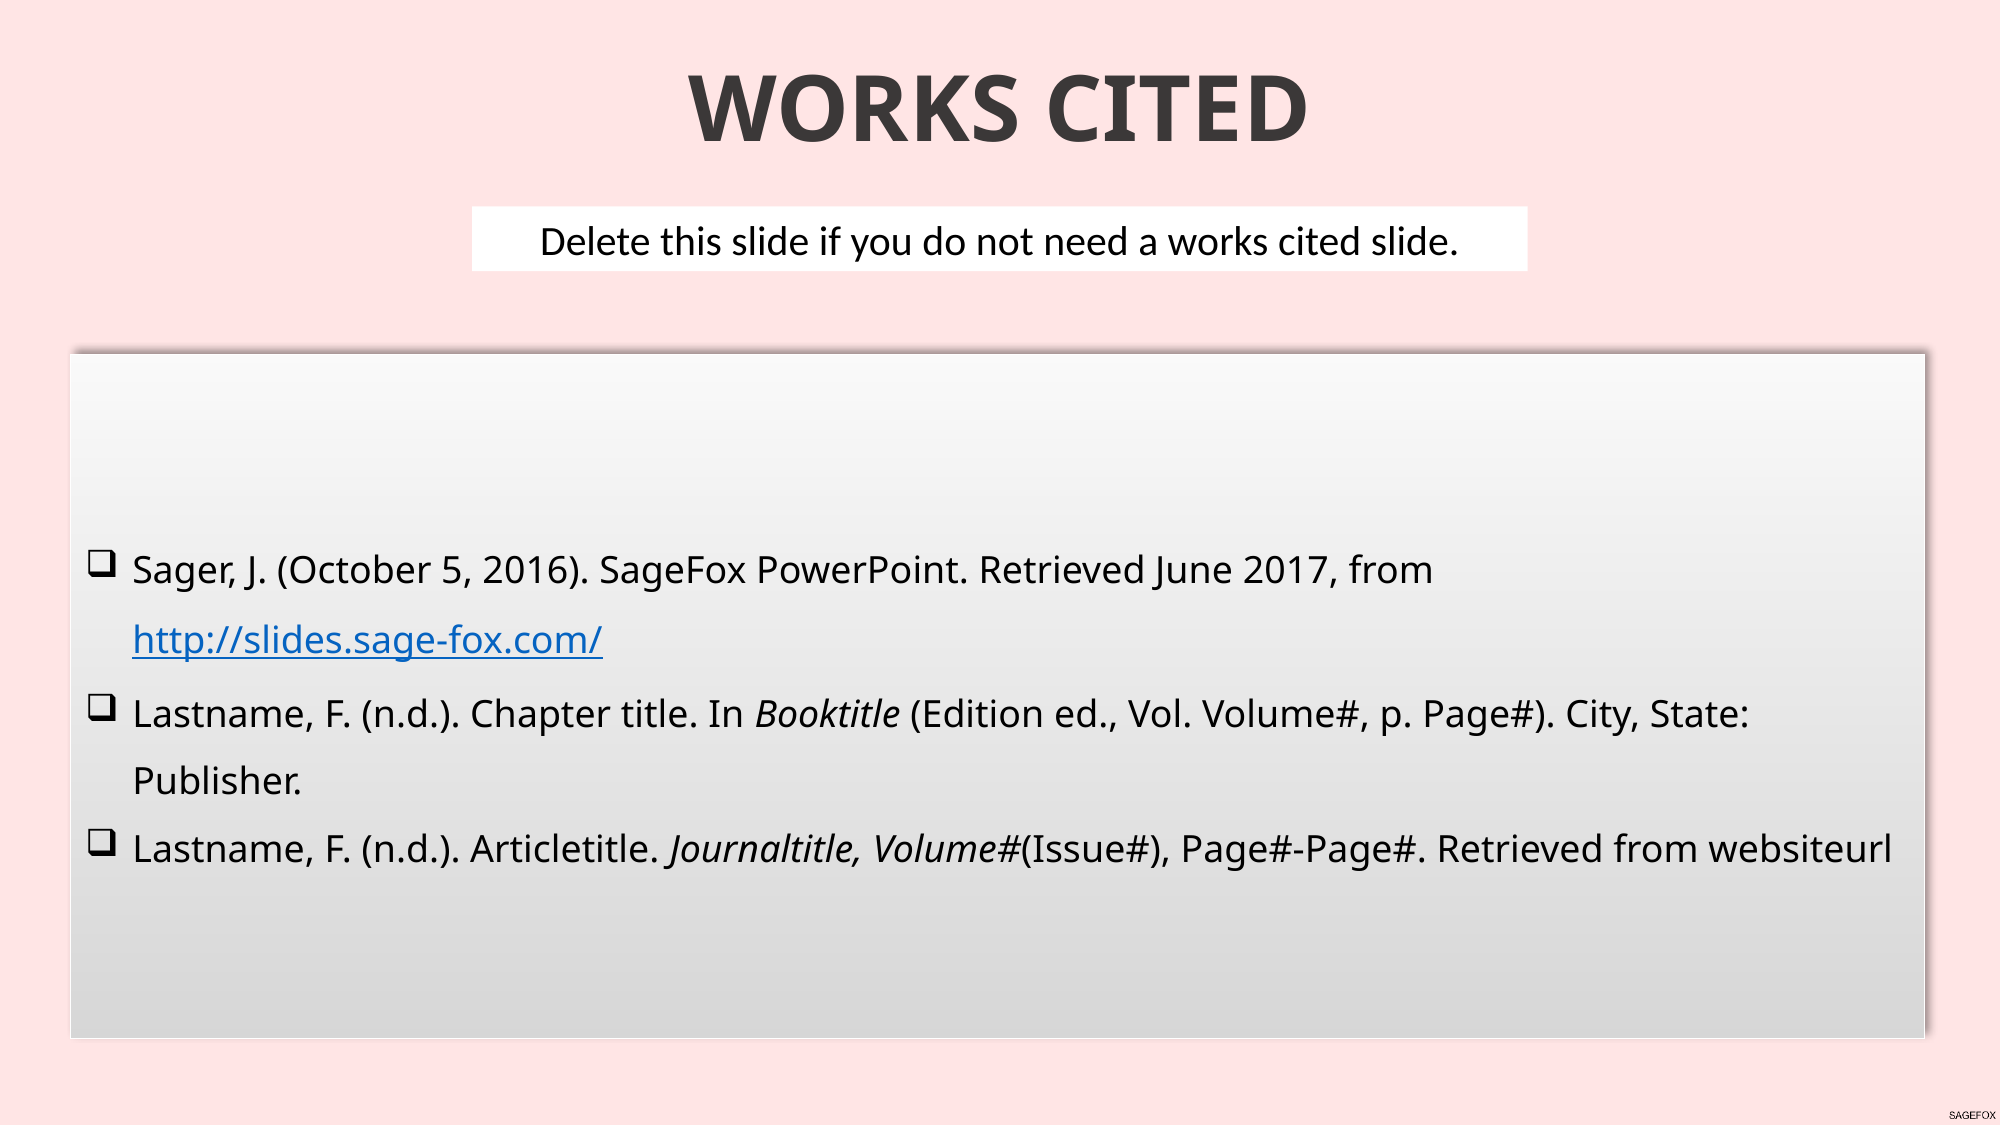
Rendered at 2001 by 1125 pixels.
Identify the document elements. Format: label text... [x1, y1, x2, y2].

picture [1925, 1102, 2000, 1123]
text_box WORKS CITED [548, 42, 1452, 167]
text_box Sager, J. (October 5, 2016). SageFox PowerPoint. Retrieved June 2017, from http://slides.sage-fox.com/ Lastname, F. (n.d.). Chapter title. In Booktitle (Edition ed., Vol. Volume#, p. Page#). City, State: Publisher. Lastname, F. (n.d.). Articletitle. Journaltitle, Volume#(Issue#), Page#-Page#. Retrieved from websiteurl [70, 354, 1925, 1039]
text_box Delete this slide if you do not need a works cited slide. [472, 206, 1528, 272]
